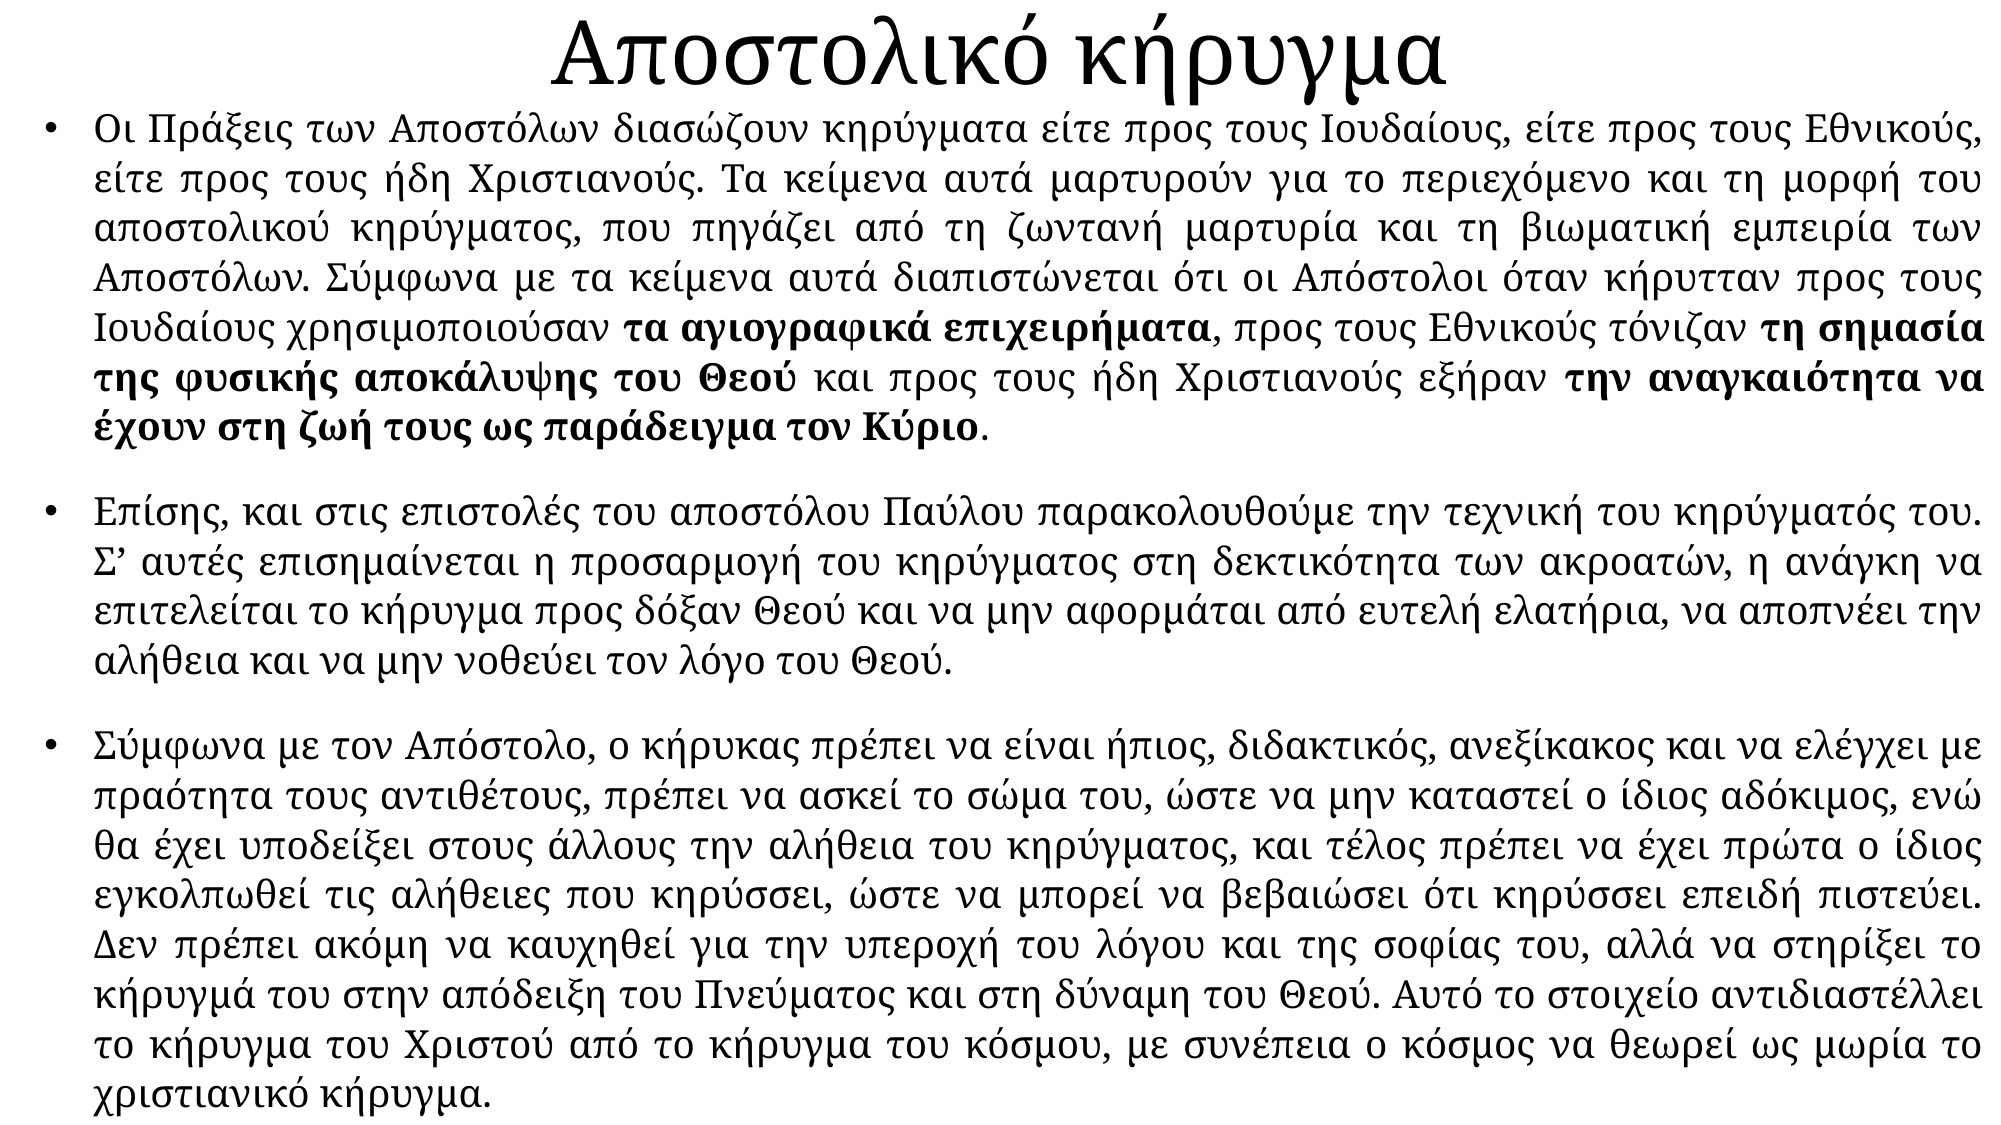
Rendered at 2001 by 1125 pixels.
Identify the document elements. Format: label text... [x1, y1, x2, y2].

title Αποστολικό κήρυγμα [137, 0, 1863, 92]
list Οι Πράξεις των Αποστόλων διασώζουν κηρύγματα είτε προς τους Ιουδαίους, είτε προς τους Εθνικούς, είτε προς τους ήδη Χριστιανούς. Τα κείμενα αυτά μαρτυρούν για το περιεχόμενο και τη μορφή του αποστολικού κηρύγματος, που πηγάζει από τη ζωντανή μαρτυρία και τη βιωματική εμπειρία των Αποστόλων. Σύμφωνα με τα κείμενα αυτά διαπιστώνεται ότι οι Απόστολοι όταν κήρυτταν προς τους Ιουδαίους χρησιμοποιούσαν τα αγιογραφικά επιχειρήματα, προς τους Εθνικούς τόνιζαν τη σημασία της φυσικής αποκάλυψης του Θεού και προς τους ήδη Χριστιανούς εξήραν την αναγκαιότητα να έχουν στη ζωή τους ως παράδειγμα τον Κύριο. Επίσης, και στις επιστολές του αποστόλου Παύλου παρακολουθούμε την τεχνική του κηρύγματός του. Σ’ αυτές επισημαίνεται η προσαρμογή του κηρύγματος στη δεκτικότητα των ακροατών, η ανάγκη να επιτελείται το κήρυγμα προς δόξαν Θεού και να μην αφορμάται από ευτελή ελατήρια, να αποπνέει την αλήθεια και να μην νοθεύει τον λόγο του Θεού. Σύμφωνα με τον Απόστολο, ο κήρυκας πρέπει να είναι ήπιος, διδακτικός, ανεξίκακος και να ελέγχει με πραότητα τους αντιθέτους, πρέπει να ασκεί το σώμα του, ώστε να μην καταστεί ο ίδιος αδόκιμος, ενώ θα έχει υποδείξει στους άλλους την αλήθεια του κηρύγματος, και τέλος πρέπει να έχει πρώτα ο ίδιος εγκολπωθεί τις αλήθειες που κηρύσσει, ώστε να μπορεί να βεβαιώσει ότι κηρύσσει επειδή πιστεύει. Δεν πρέπει ακόμη να καυχηθεί για την υπεροχή του λόγου και της σοφίας του, αλλά να στηρίξει το κήρυγμά του στην απόδειξη του Πνεύματος και στη δύναμη του Θεού. Αυτό το στοιχείο αντιδιαστέλλει το κήρυγμα του Χριστού από το κήρυγμα του κόσμου, με συνέπεια ο κόσμος να θεωρεί ως μωρία το χριστιανικό κήρυγμα. [0, 92, 2000, 1125]
